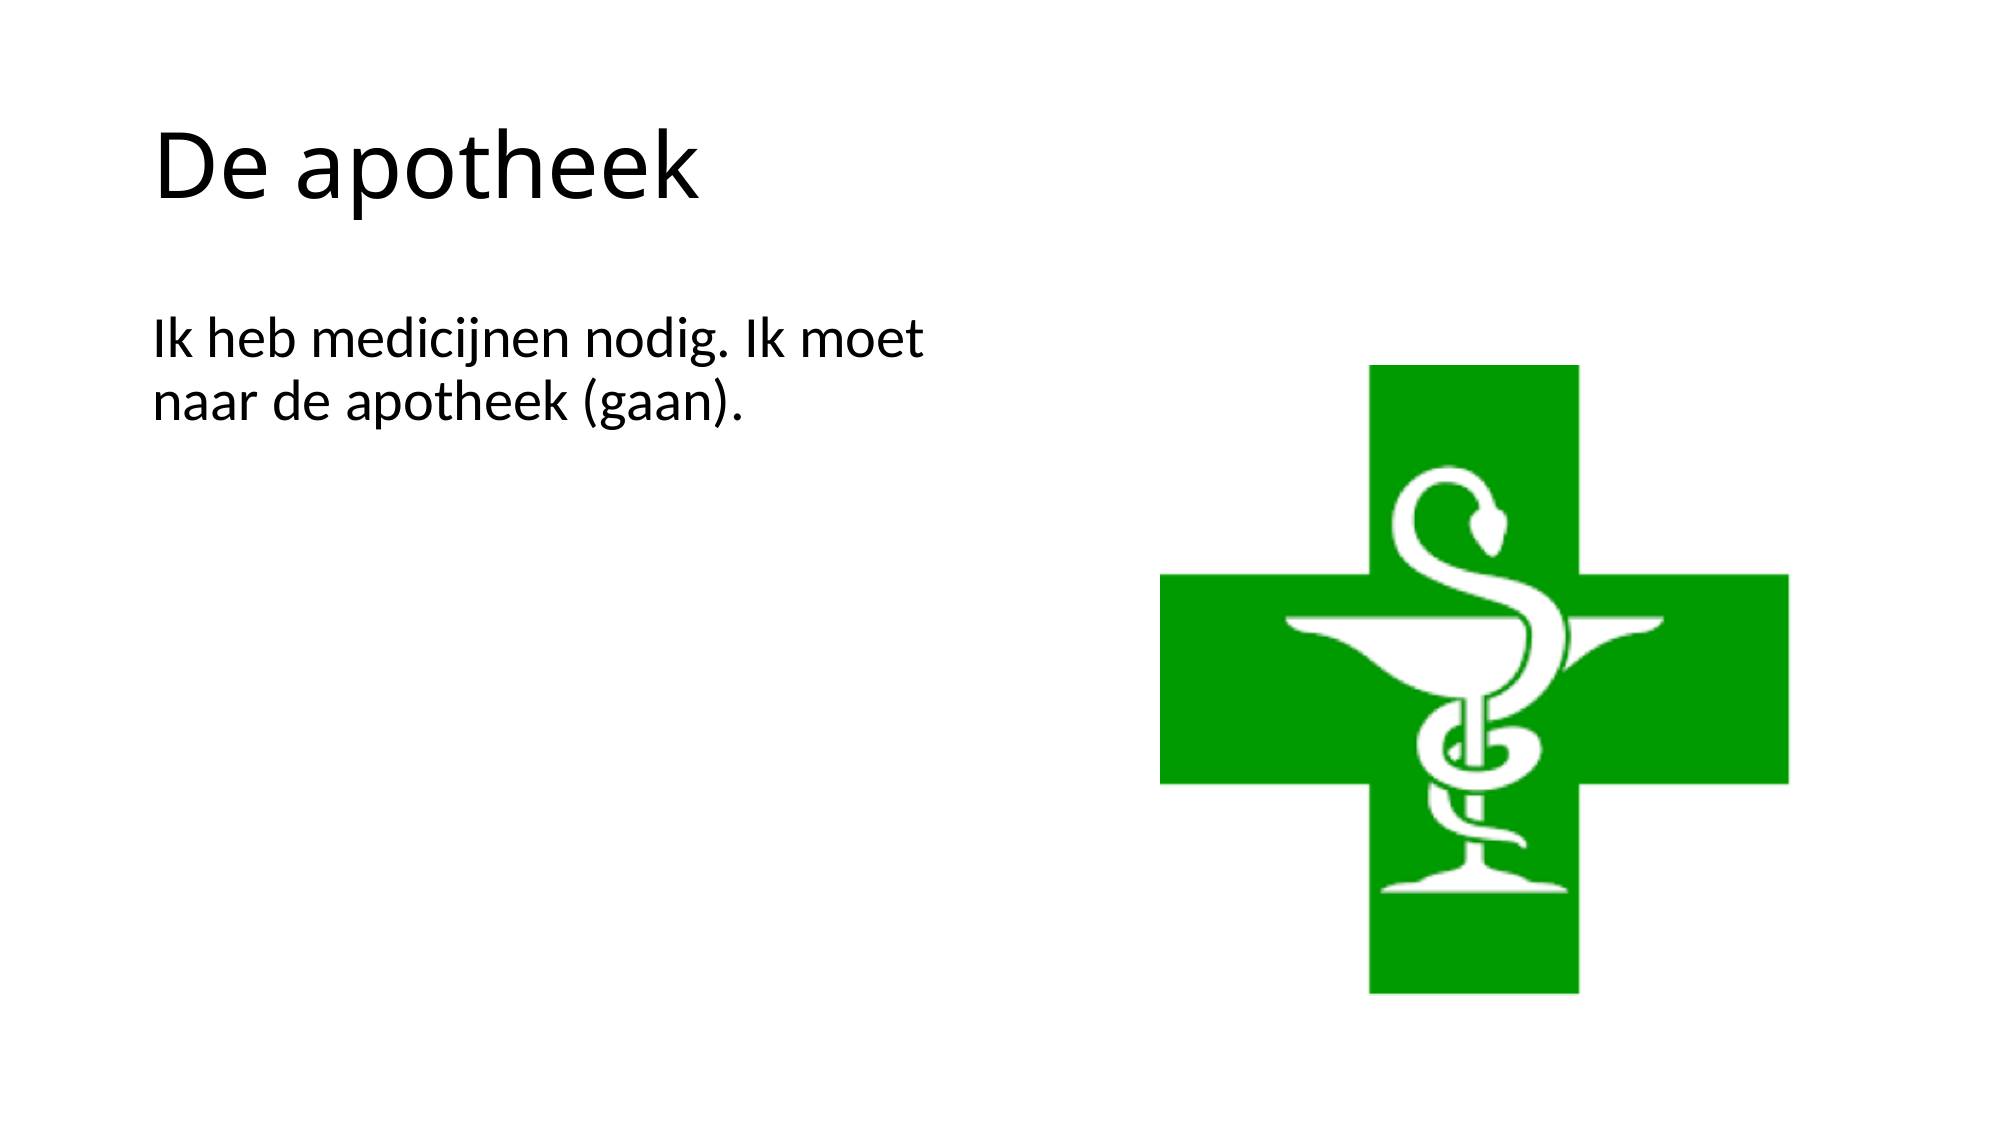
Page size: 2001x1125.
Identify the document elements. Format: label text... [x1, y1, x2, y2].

title De apotheek [137, 59, 1863, 278]
list Ik heb medicijnen nodig. Ik moet naar de apotheek (gaan). [137, 299, 988, 1014]
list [1160, 365, 1791, 996]
